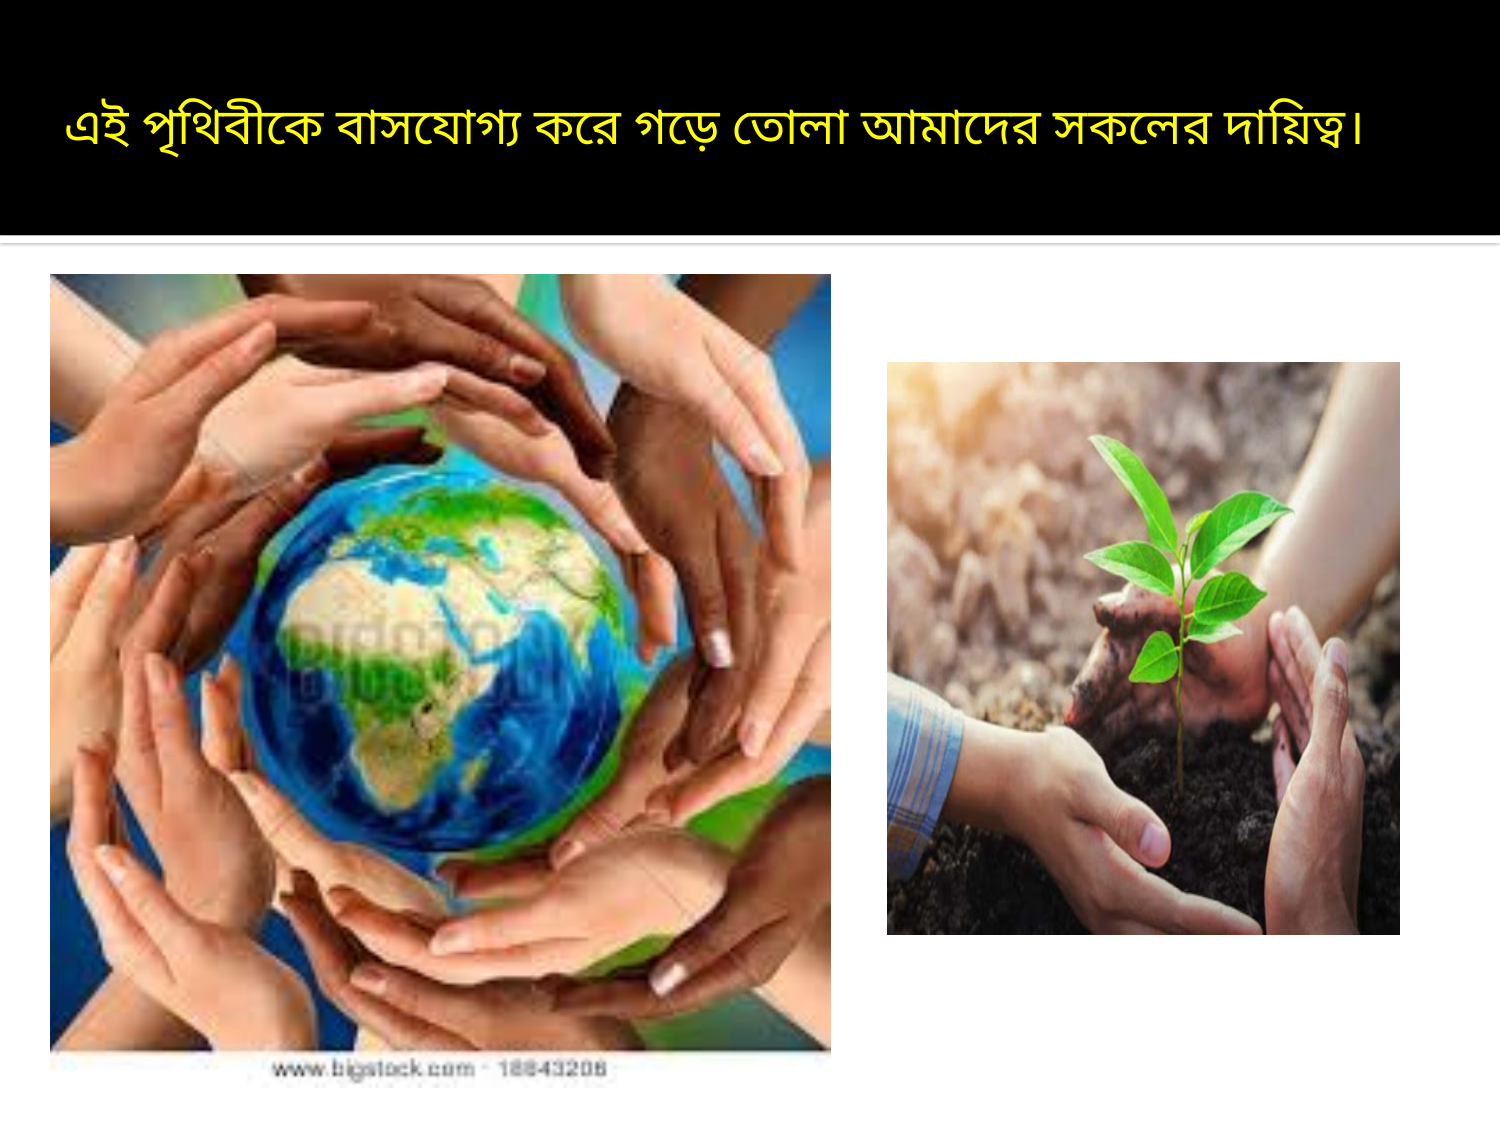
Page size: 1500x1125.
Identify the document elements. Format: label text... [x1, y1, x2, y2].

picture [887, 362, 1400, 935]
picture [49, 274, 831, 1088]
text_box এই পৃথিবীকে বাসযোগ্য করে গড়ে তোলা আমাদের সকলের দায়িত্ব। [50, 87, 1500, 163]
